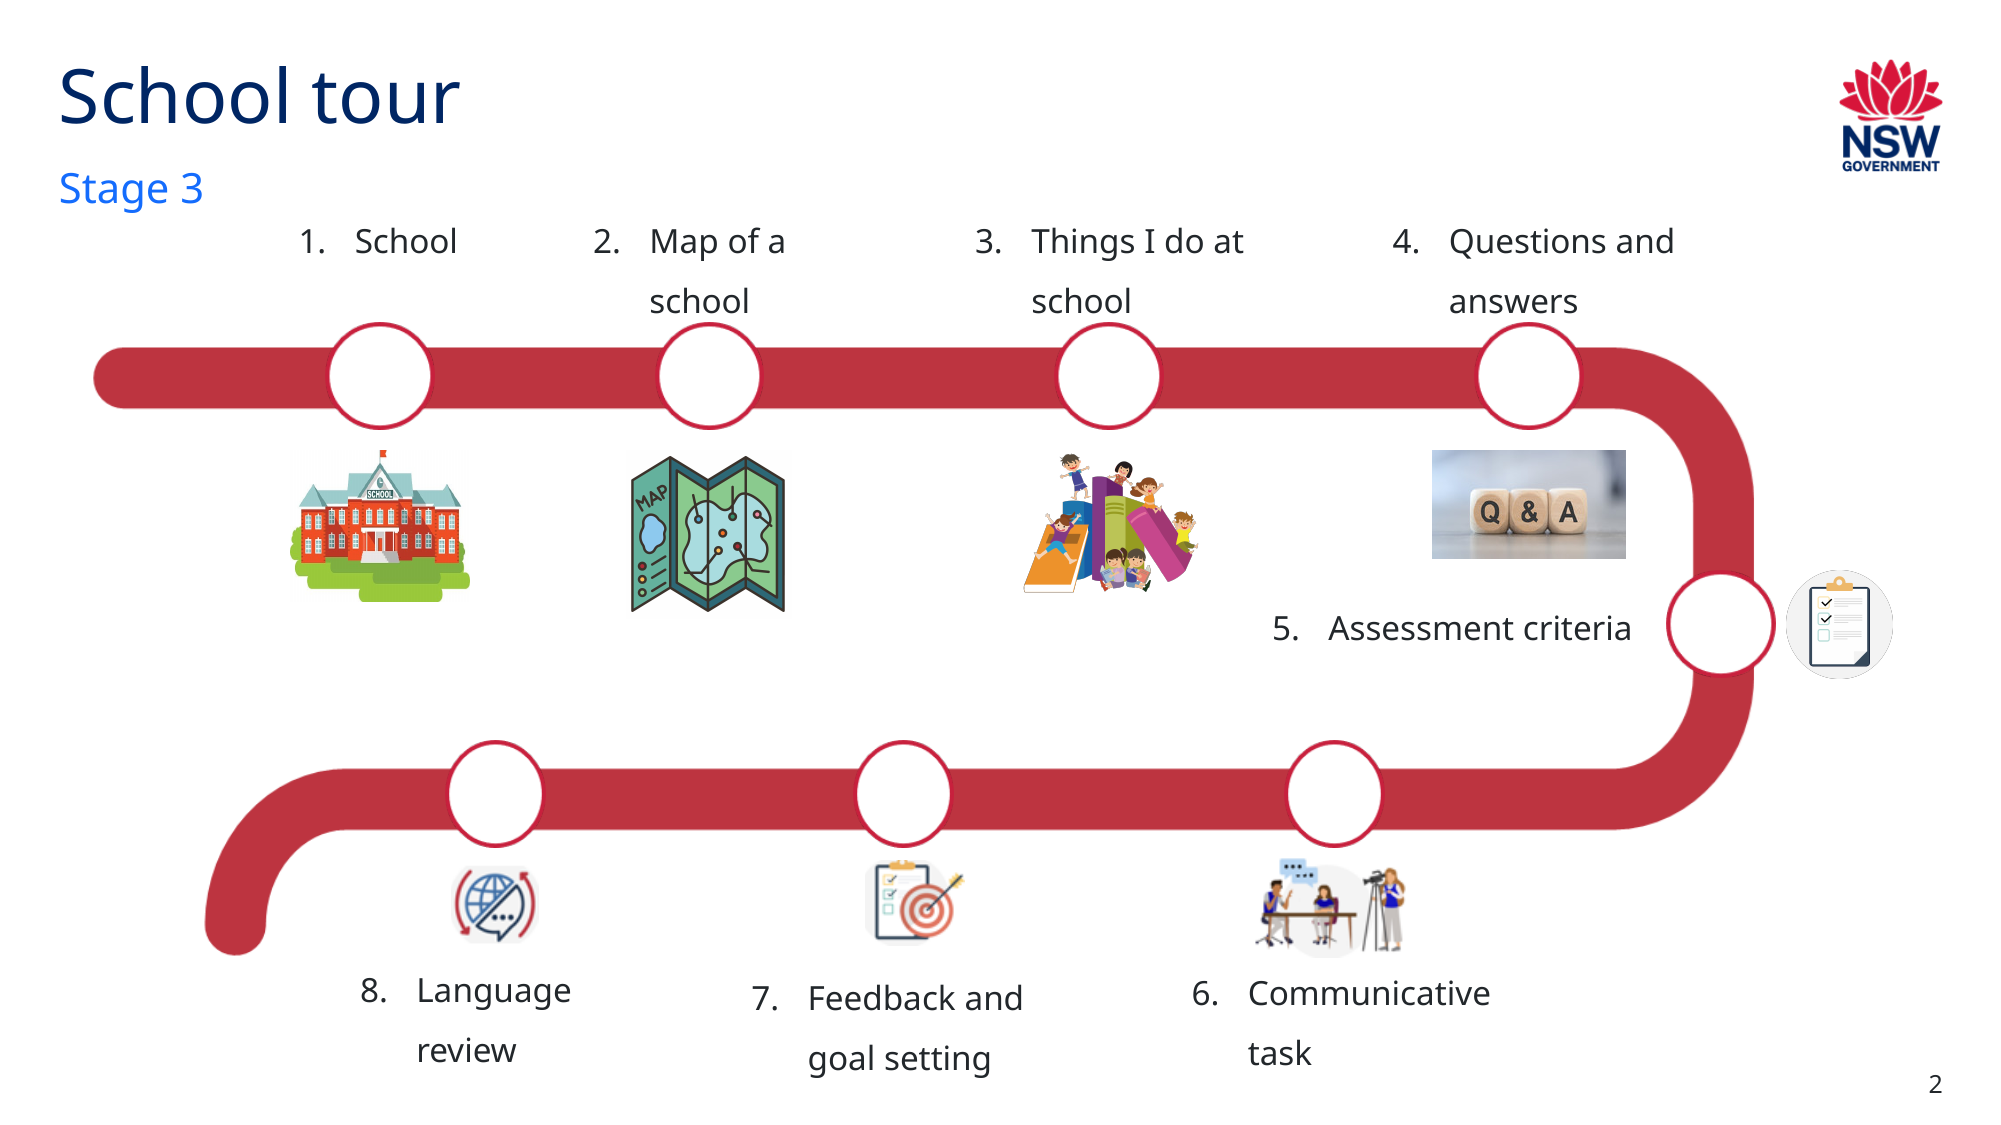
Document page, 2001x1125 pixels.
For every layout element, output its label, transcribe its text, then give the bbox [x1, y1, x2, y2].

title School tour [59, 59, 1713, 149]
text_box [327, 740, 663, 1020]
slide_number 2 [1824, 1068, 1943, 1099]
list Stage 3 [59, 161, 1713, 212]
picture [1839, 59, 1943, 172]
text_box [1144, 740, 1525, 1023]
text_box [942, 192, 1277, 619]
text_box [736, 740, 1071, 1083]
picture [1277, 273, 1809, 570]
picture [58, 273, 1809, 990]
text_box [545, 192, 874, 619]
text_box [283, 192, 477, 602]
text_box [1257, 570, 1893, 679]
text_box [1345, 192, 1713, 559]
